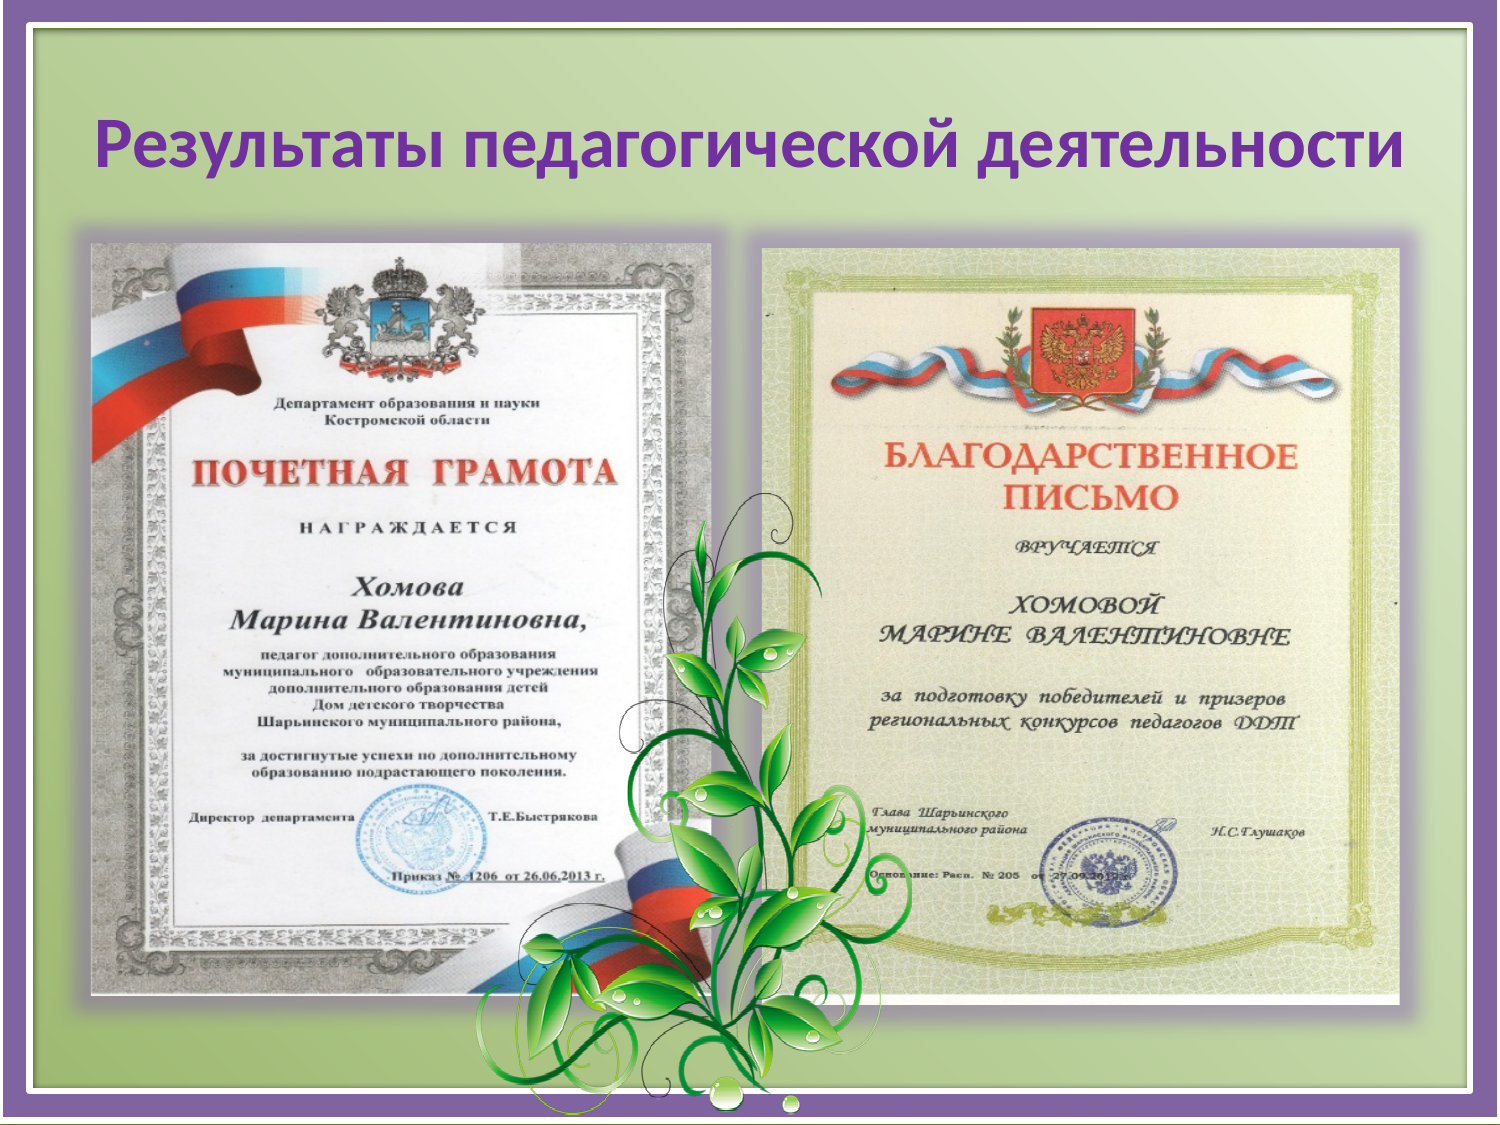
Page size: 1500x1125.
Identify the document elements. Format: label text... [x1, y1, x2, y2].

picture [90, 237, 1400, 1116]
title Результаты педагогической деятельности [75, 45, 1425, 226]
text_box [0, 0, 1500, 1124]
